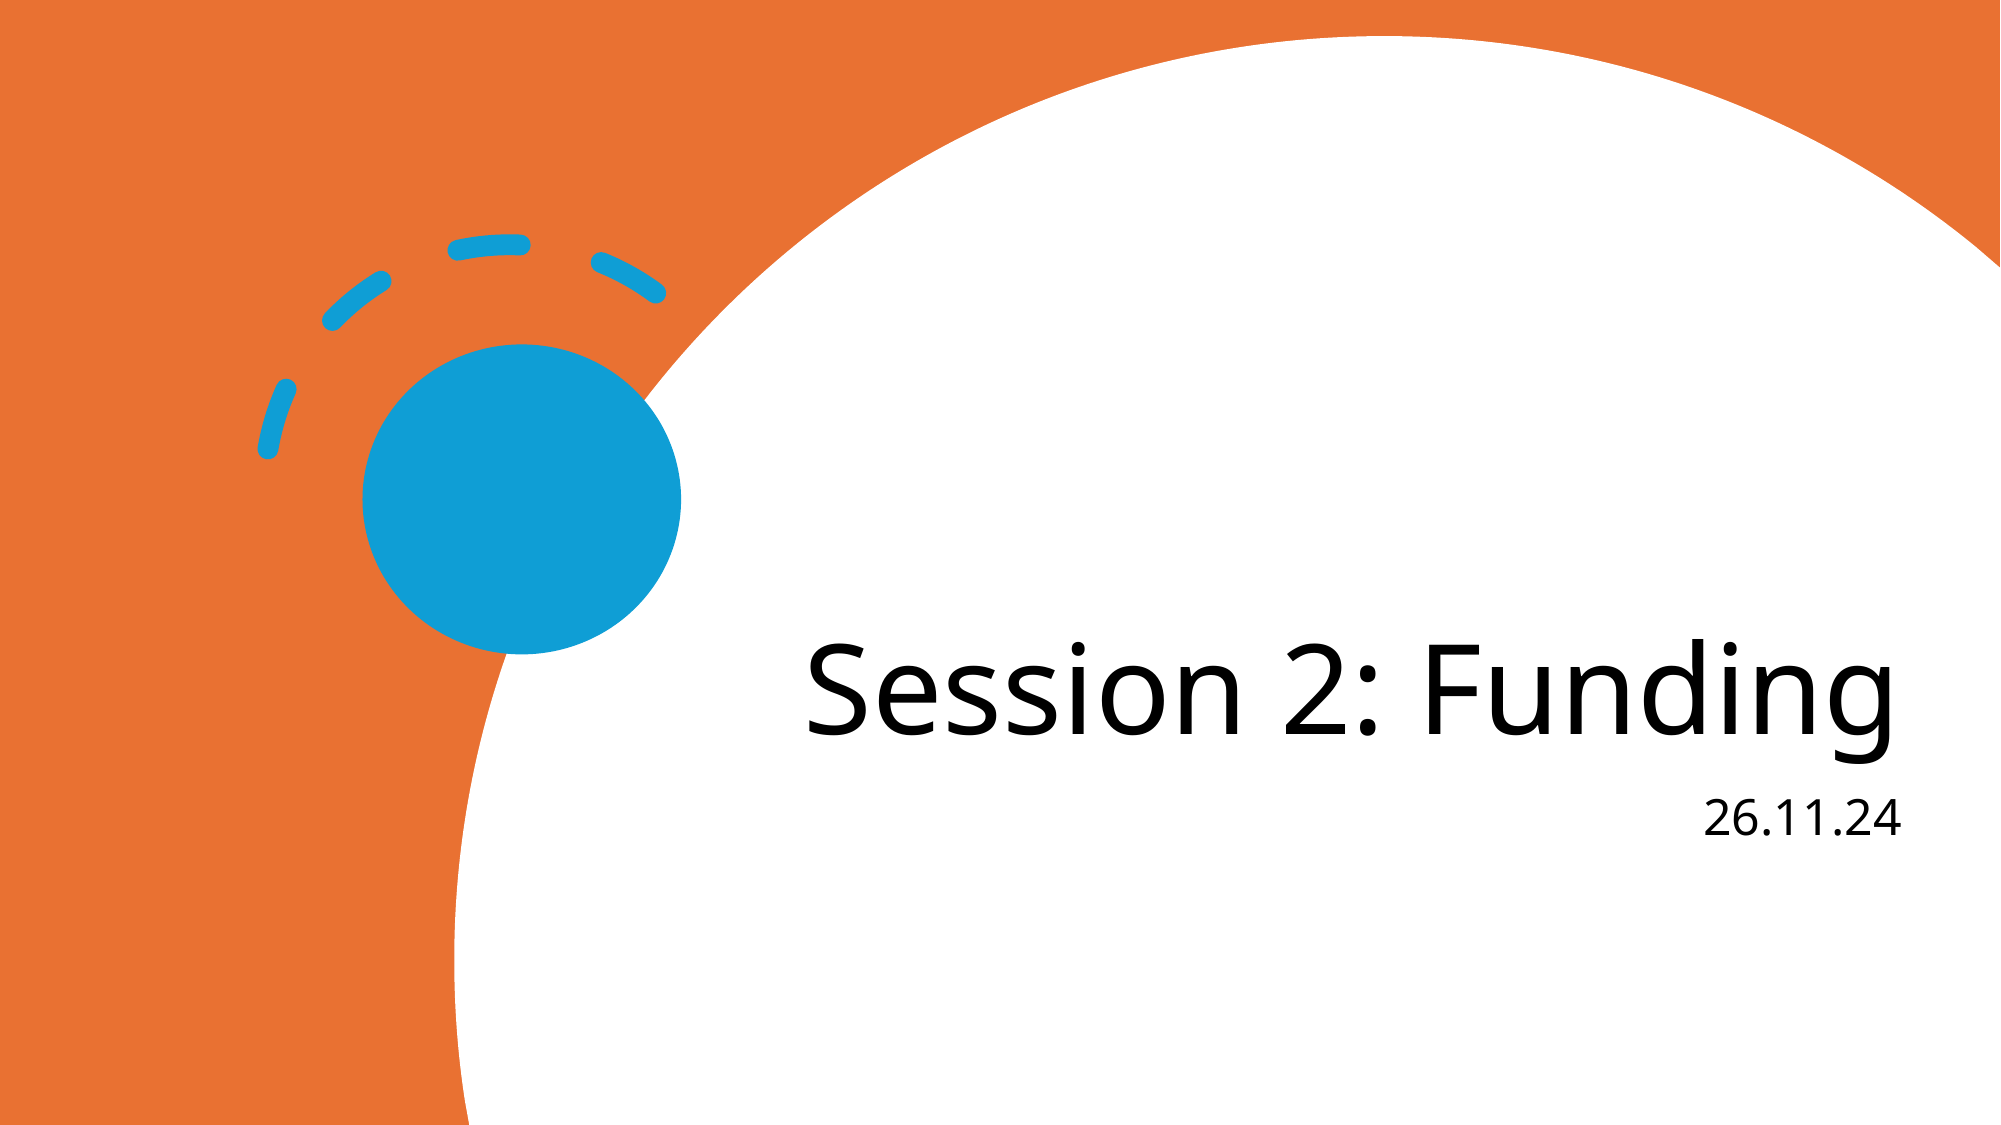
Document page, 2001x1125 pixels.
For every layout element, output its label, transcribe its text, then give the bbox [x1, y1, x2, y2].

subtitle 26.11.24 [662, 784, 1917, 1003]
title Session 2: Funding [662, 318, 1917, 770]
text_box [360, 373, 662, 656]
text_box [266, 243, 676, 490]
text_box [452, 34, 2000, 1125]
text_box [0, 0, 2000, 1125]
